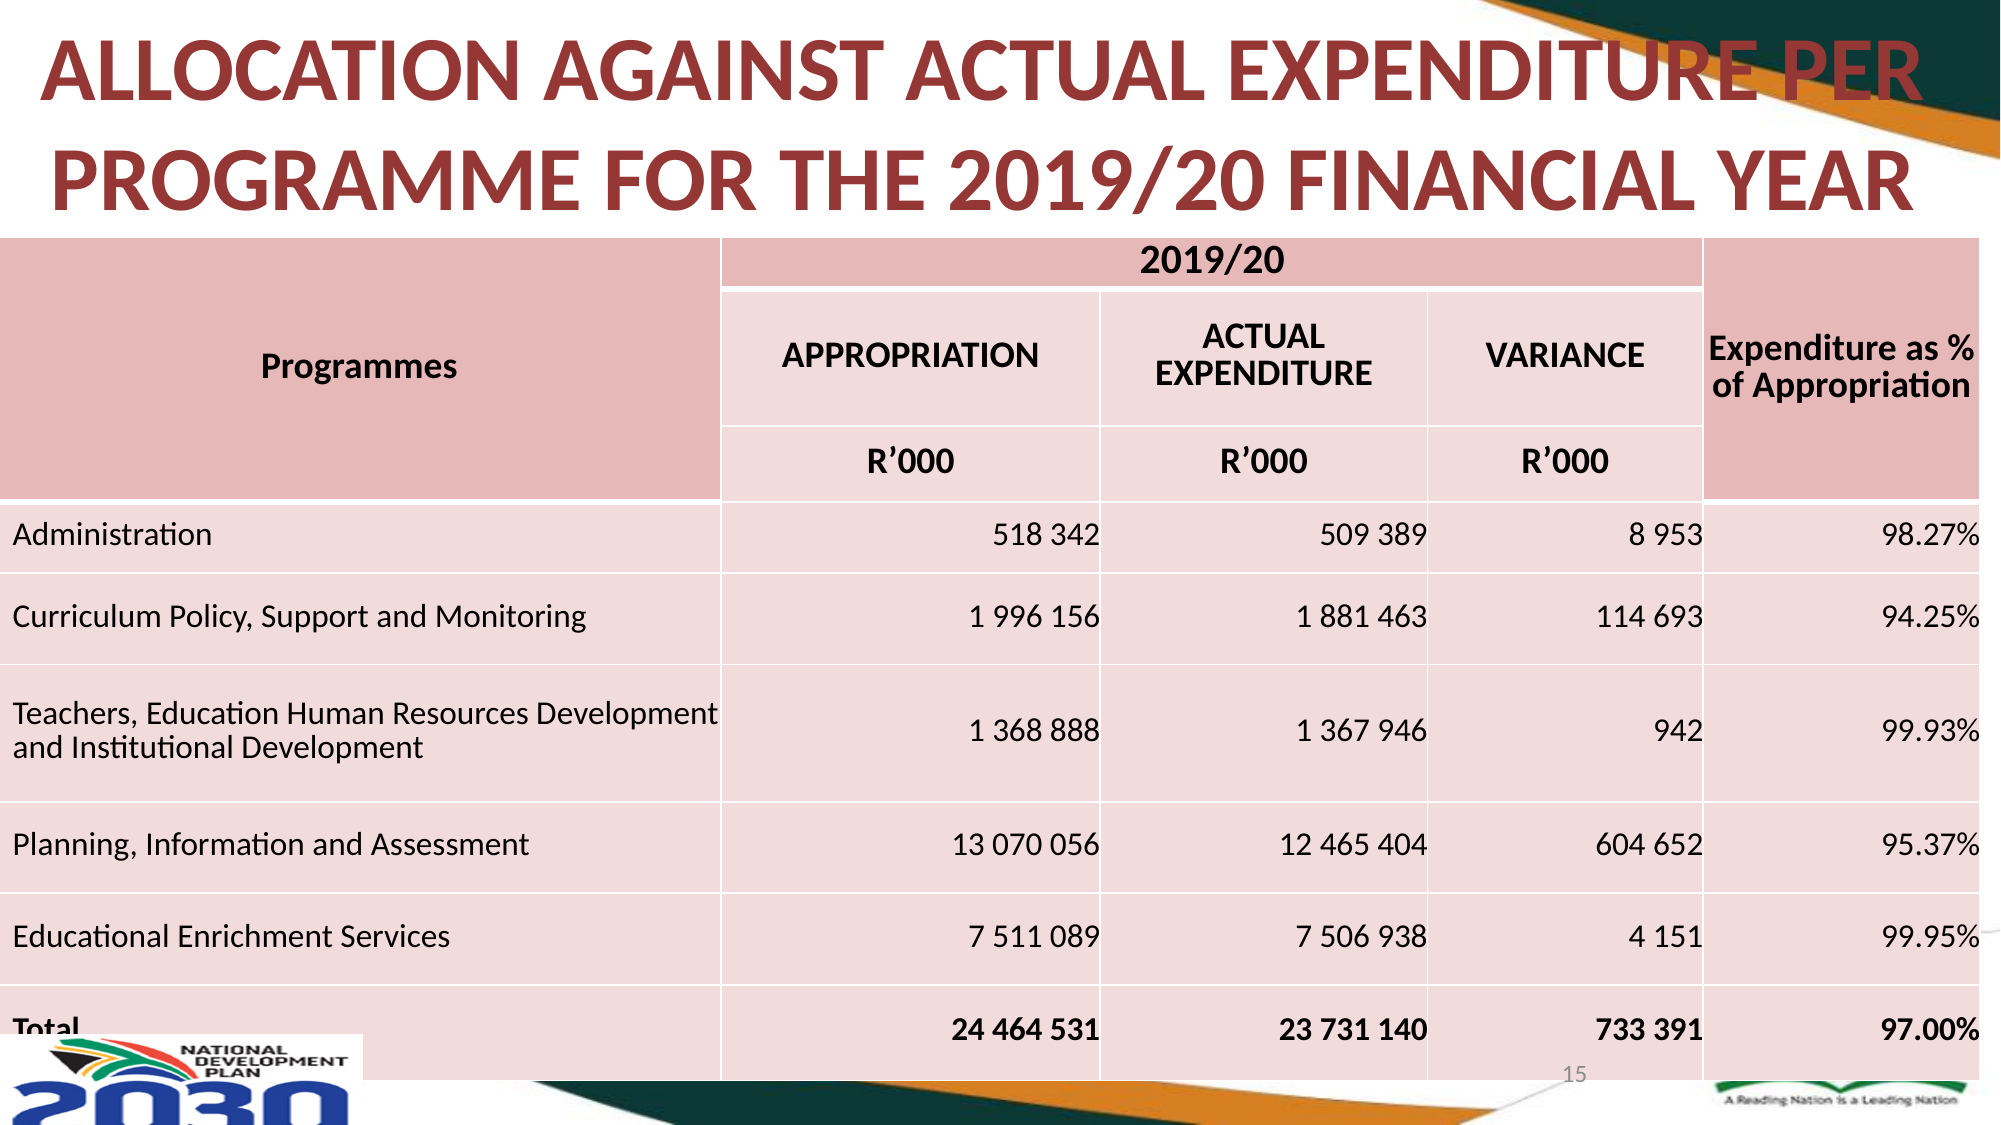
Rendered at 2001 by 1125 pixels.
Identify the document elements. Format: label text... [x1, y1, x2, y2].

table_cell 94.25% [1704, 574, 1979, 664]
table_header 2019/20 [722, 238, 1702, 286]
table_cell 8 953 [1428, 503, 1702, 572]
table_cell APPROPRIATION [722, 292, 1099, 425]
table_cell 1 996 156 [722, 574, 1099, 664]
table_cell 98.27% [1704, 505, 1979, 572]
table_cell 1 367 946 [1101, 665, 1427, 801]
table_cell 604 652 [1428, 803, 1702, 892]
table_header Expenditure as % of Appropriation [1704, 238, 1979, 499]
table_cell 24 464 531 [722, 986, 1099, 1080]
table_header Programmes [0, 238, 720, 499]
table_cell 733 391 [1428, 986, 1702, 1080]
table_cell 4 151 [1428, 894, 1702, 984]
table_cell 942 [1428, 665, 1702, 801]
table_cell R’000 [1428, 427, 1702, 501]
table_cell Total [0, 986, 720, 1080]
table_cell 97.00% [1704, 986, 1979, 1080]
table_cell R’000 [722, 427, 1099, 501]
table_cell 114 693 [1428, 574, 1702, 664]
slide_number 15 [1325, 1042, 1603, 1103]
table_cell VARIANCE [1428, 292, 1702, 425]
table_cell 7 511 089 [722, 894, 1099, 984]
table_cell Teachers, Education Human Resources Development and Institutional Development [0, 665, 720, 801]
table_cell Educational Enrichment Services [0, 894, 720, 984]
table_cell 518 342 [722, 503, 1099, 572]
table_cell Planning, Information and Assessment [0, 803, 720, 892]
table_cell R’000 [1101, 427, 1427, 501]
table_cell 509 389 [1101, 503, 1427, 572]
table_cell Administration [0, 505, 720, 572]
table_cell 95.37% [1704, 803, 1979, 892]
table_cell 1 368 888 [722, 665, 1099, 801]
table_cell 99.95% [1704, 894, 1979, 984]
picture [0, 0, 2001, 1125]
table_cell 7 506 938 [1101, 894, 1427, 984]
table_cell ACTUAL EXPENDITURE [1101, 292, 1427, 425]
table_cell 99.93% [1704, 665, 1979, 801]
table_cell 1 881 463 [1101, 574, 1427, 664]
table_cell 23 731 140 [1101, 986, 1427, 1080]
table_cell Curriculum Policy, Support and Monitoring [0, 574, 720, 664]
title ALLOCATION AGAINST ACTUAL EXPENDITURE PER PROGRAMME FOR THE 2019/20 FINANCIAL YEAR [0, 0, 1969, 129]
table_cell 13 070 056 [722, 803, 1099, 892]
table_cell 12 465 404 [1101, 803, 1427, 892]
